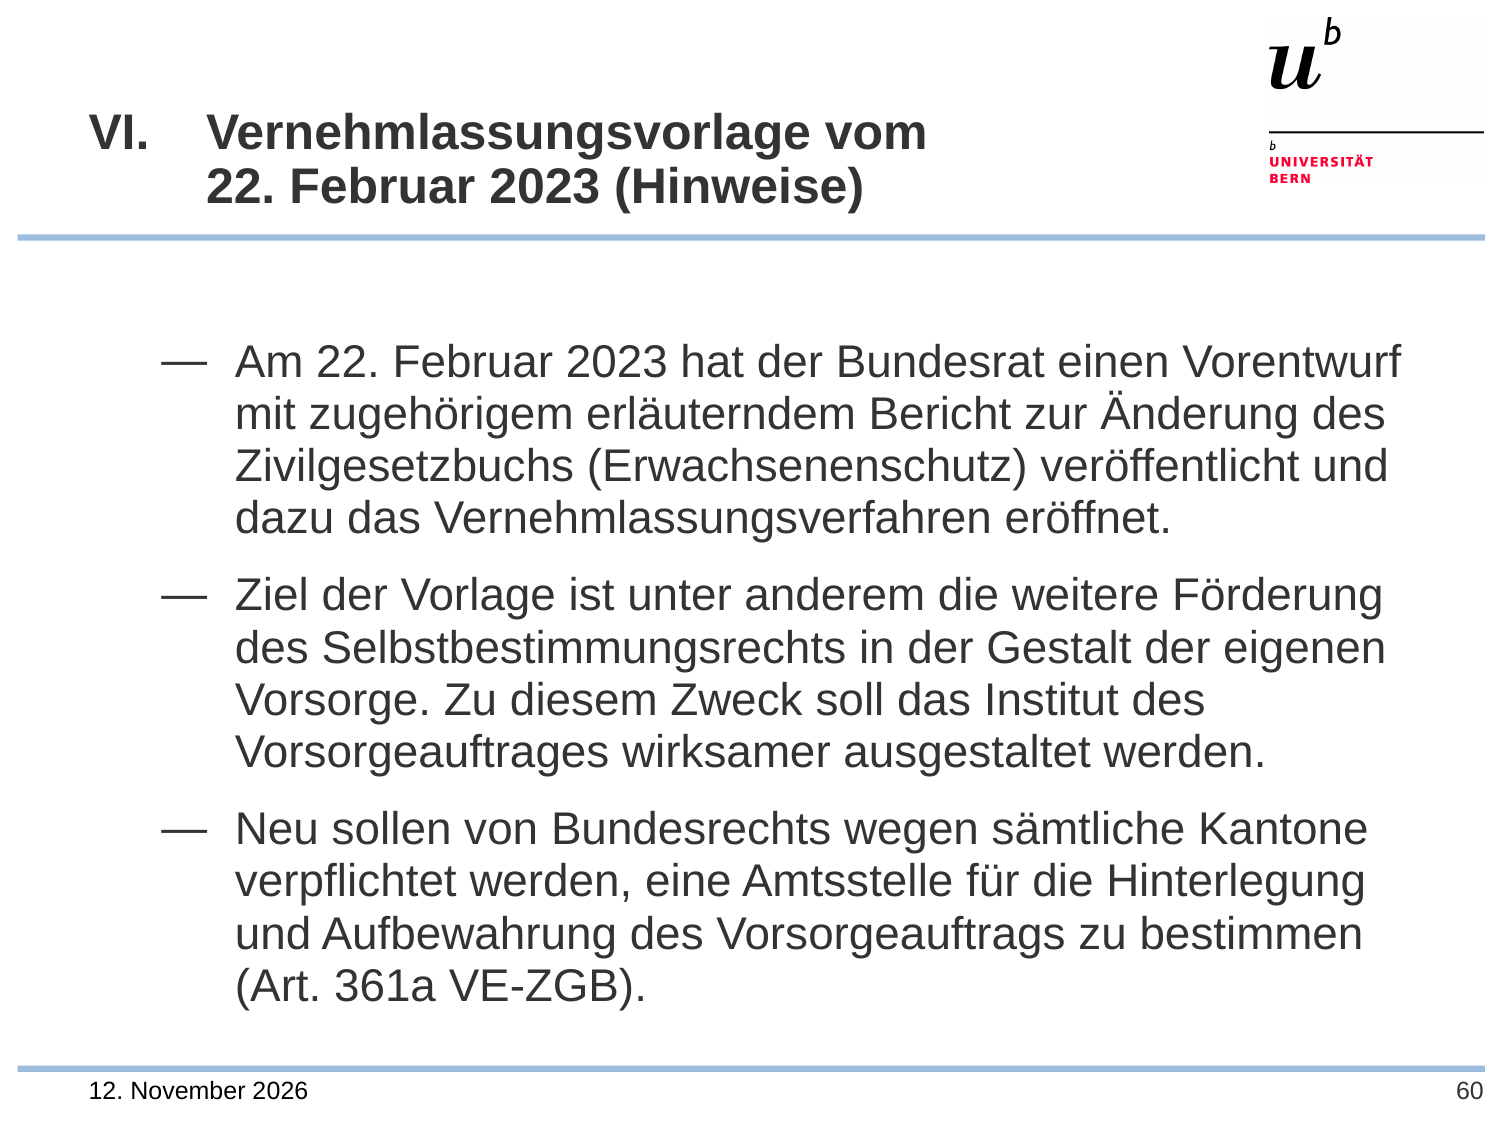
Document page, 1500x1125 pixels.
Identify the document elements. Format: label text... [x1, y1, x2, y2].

title VI. Vernehmlassungsvorlage vom 22. Februar 2023 (Hinweise) [88, 105, 1175, 241]
slide_number 60 [1424, 1073, 1485, 1104]
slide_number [88, 1073, 715, 1104]
picture [1269, 17, 1484, 183]
list Am 22. Februar 2023 hat der Bundesrat einen Vorentwurf mit zugehörigem erläuterndem Bericht zur Änderung des Zivilgesetzbuchs (Erwachsenenschutz) veröffentlicht und dazu das Vernehmlassungsverfahren eröffnet. Ziel der Vorlage ist unter anderem die weitere Förderung des Selbstbestimmungsrechts in der Gestalt der eigenen Vorsorge. Zu diesem Zweck soll das Institut des Vorsorgeauftrages wirksamer ausgestaltet werden. Neu sollen von Bundesrechts wegen sämtliche Kantone verpflichtet werden, eine Amtsstelle für die Hinterlegung und Aufbewahrung des Vorsorgeauftrags zu bestimmen (Art. 361a VE-ZGB). [87, 255, 1411, 1085]
